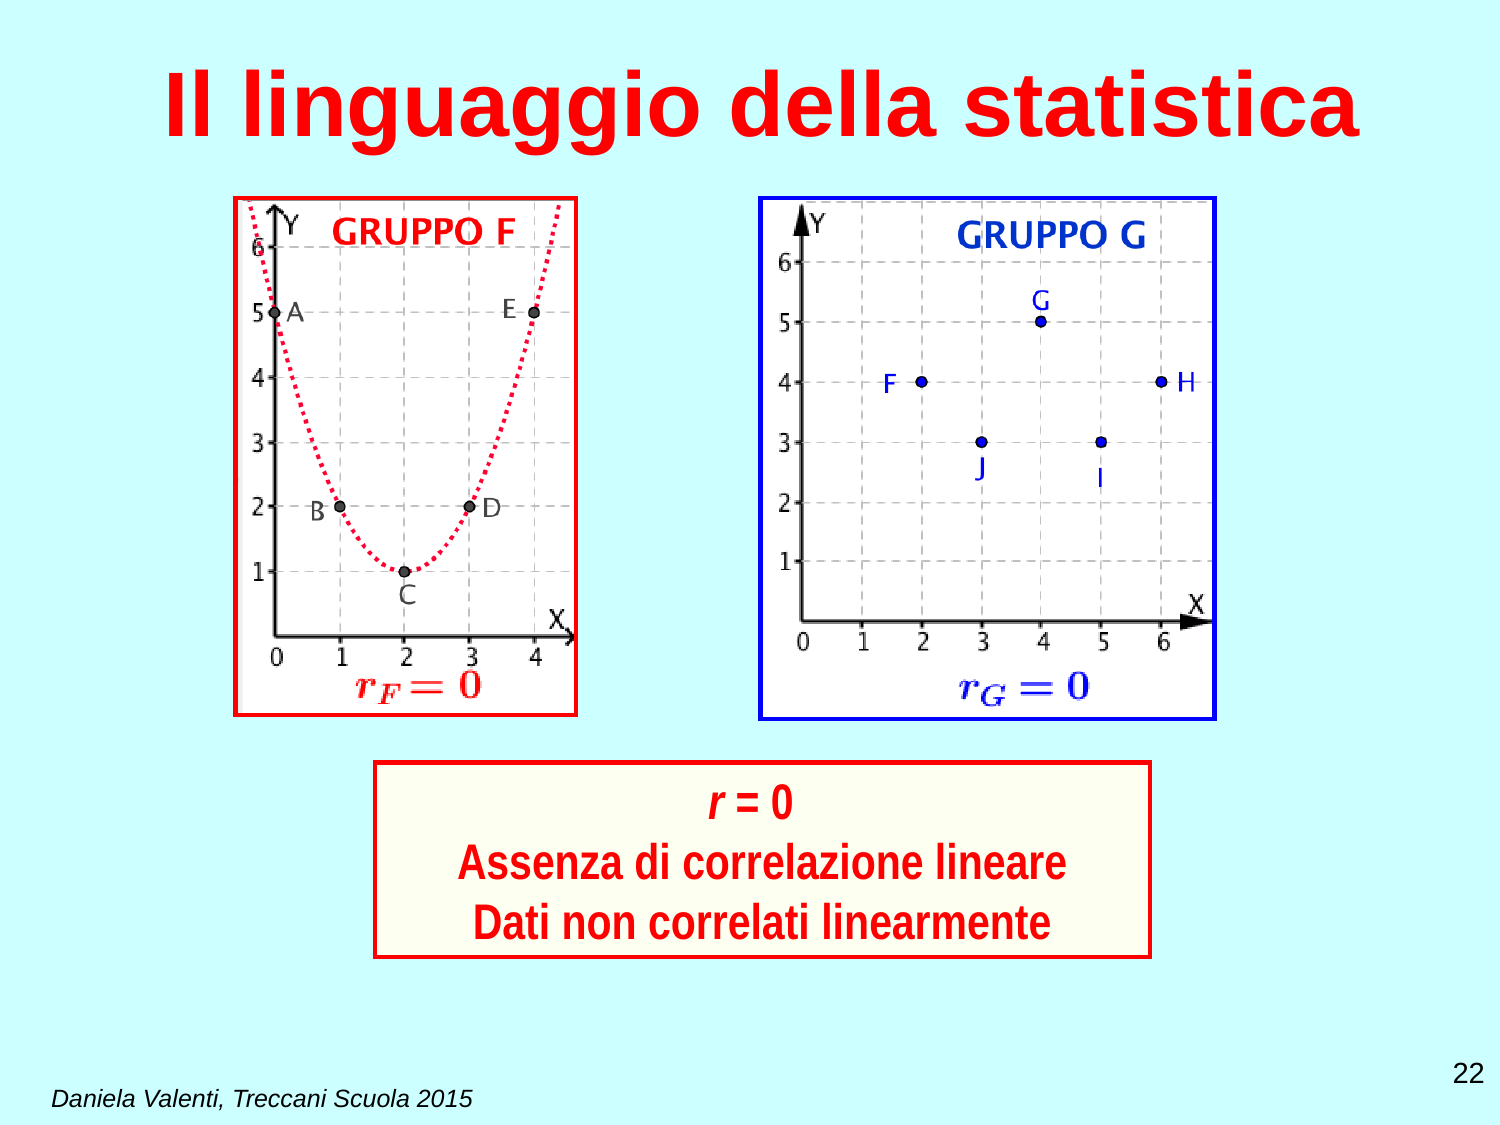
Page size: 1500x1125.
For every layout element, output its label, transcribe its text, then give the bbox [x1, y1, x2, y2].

text_box r = 0 Assenza di correlazione lineare Dati non correlati linearmente [375, 762, 1150, 958]
title Il linguaggio della statistica [125, 37, 1400, 163]
slide_number 22 [1149, 1046, 1500, 1125]
footer Daniela Valenti, Treccani Scuola 2015 [24, 1074, 501, 1104]
picture [237, 199, 575, 714]
text_box [75, 750, 1400, 826]
picture [762, 199, 1213, 717]
